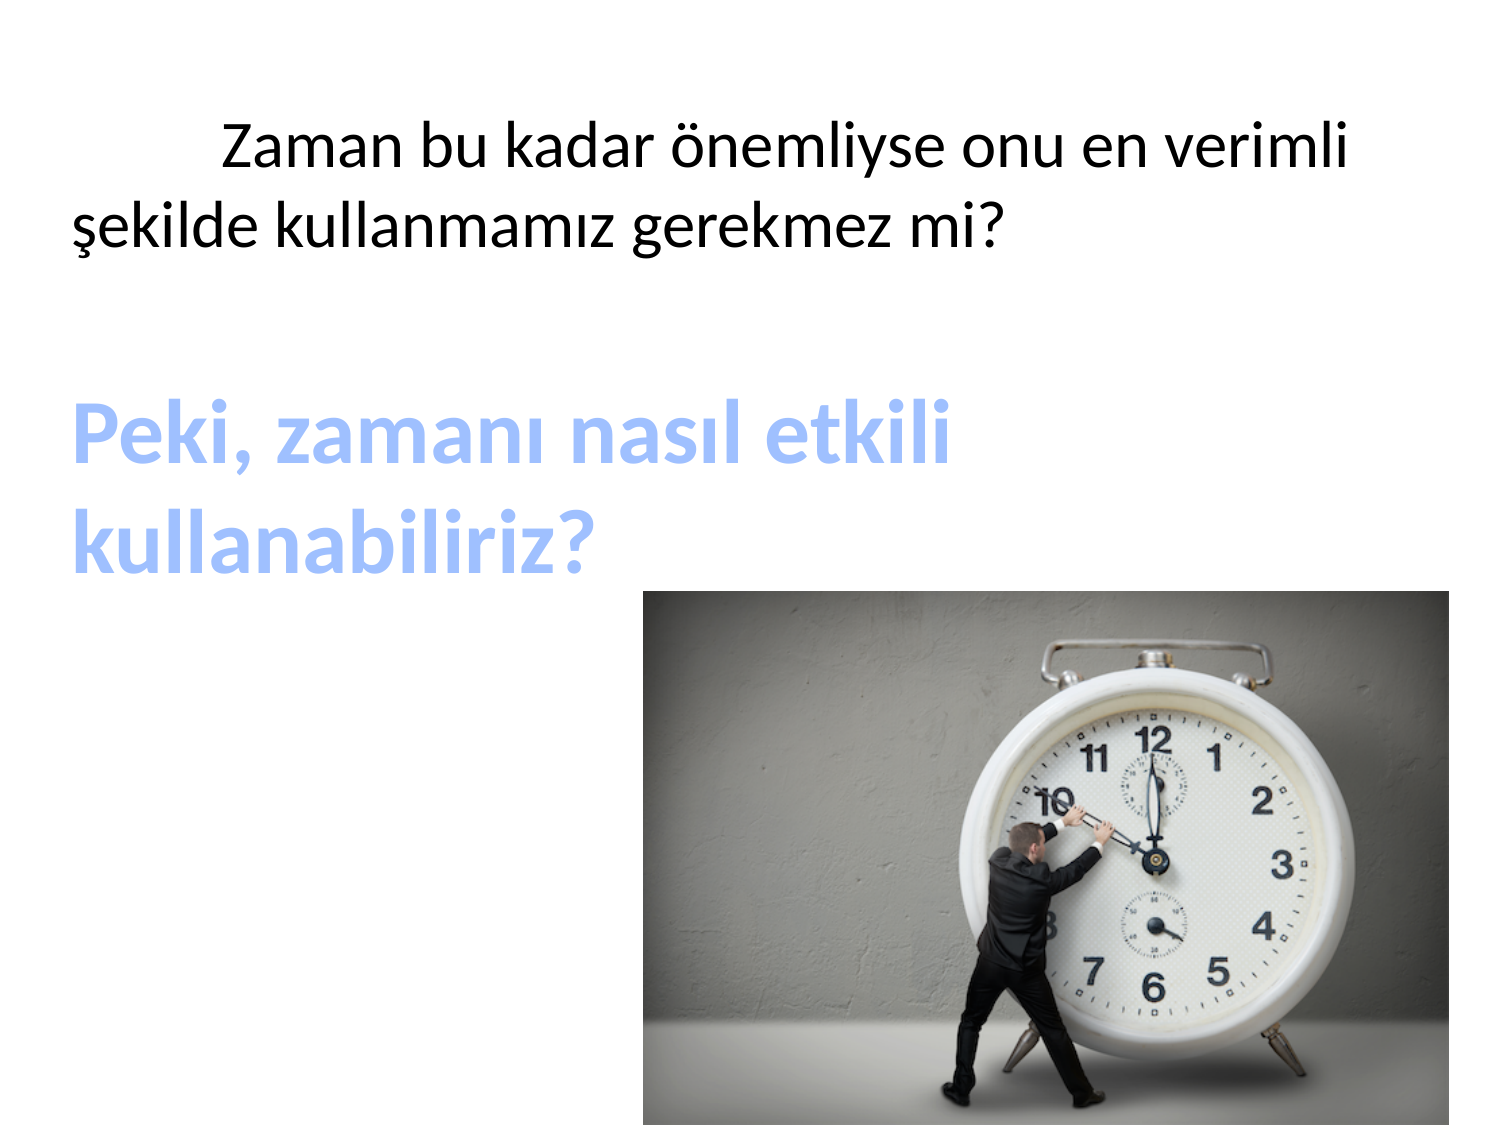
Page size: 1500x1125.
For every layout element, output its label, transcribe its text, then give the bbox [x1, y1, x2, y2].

picture [643, 590, 1449, 1125]
list Zaman bu kadar önemliyse onu en verimli şekilde kullanmamız gerekmez mi? Peki, zamanı nasıl etkili kullanabiliriz? [0, 0, 1418, 800]
